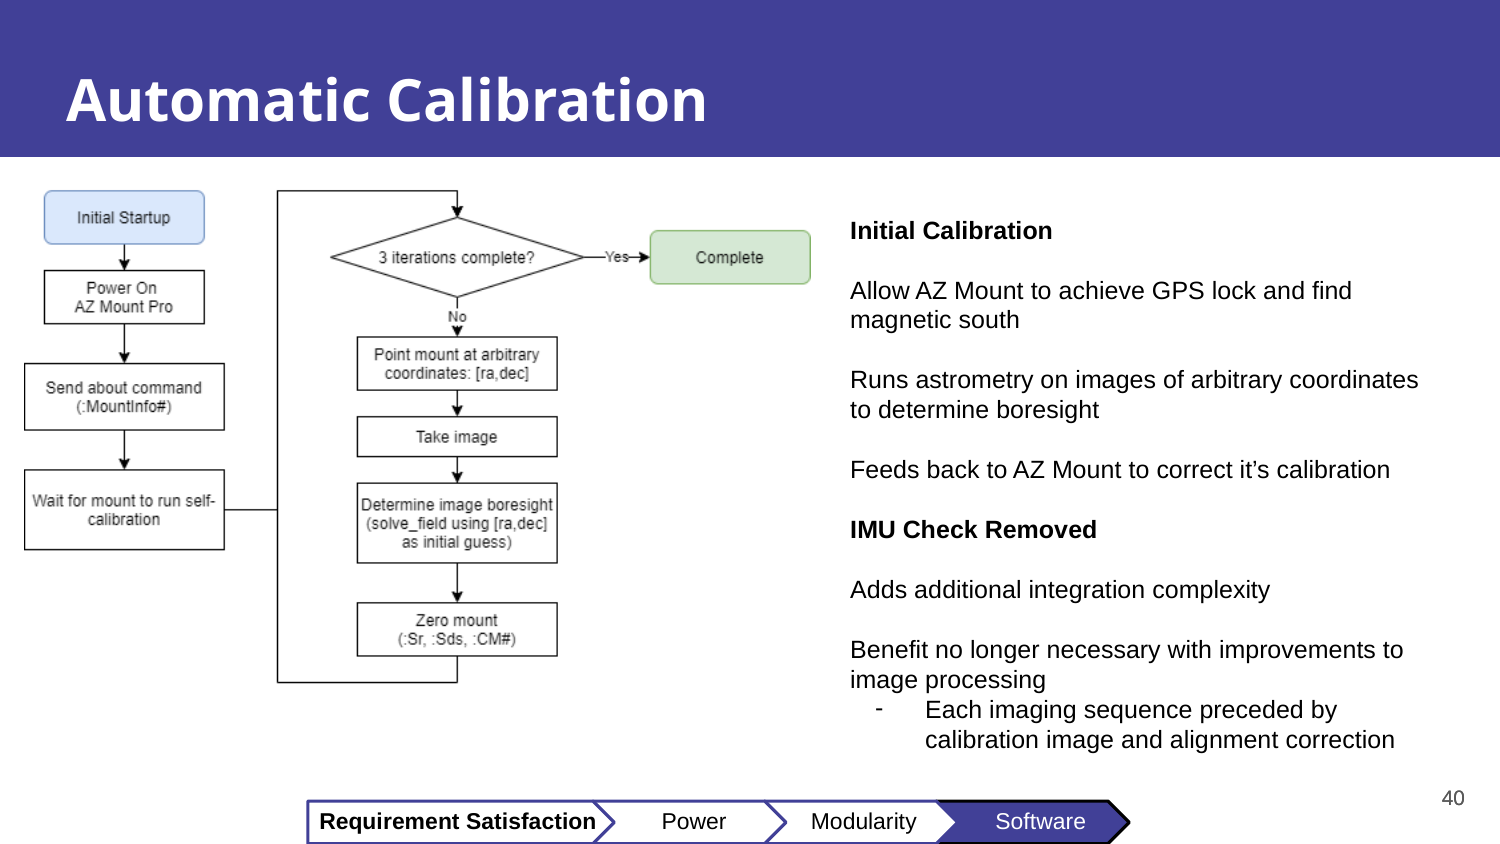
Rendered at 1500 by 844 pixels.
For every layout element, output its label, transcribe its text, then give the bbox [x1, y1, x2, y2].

text_box [0, 0, 1500, 157]
text_box [766, 839, 942, 844]
text_box [594, 839, 770, 844]
picture [24, 180, 811, 695]
text_box Requirement Satisfaction Power Modularity Software [297, 791, 1203, 839]
text_box [938, 839, 1113, 844]
slide_number 40 [1389, 764, 1480, 830]
title Automatic Calibration [51, 48, 1449, 142]
text_box Initial Calibration Allow AZ Mount to achieve GPS lock and find magnetic south Runs astrometry on images of arbitrary coordinates to determine boresight Feeds back to AZ Mount to correct it’s calibration IMU Check Removed Adds additional integration complexity Benefit no longer necessary with improvements to image processing Each imaging sequence preceded by calibration image and alignment correction [835, 199, 1459, 765]
text_box [307, 839, 598, 844]
